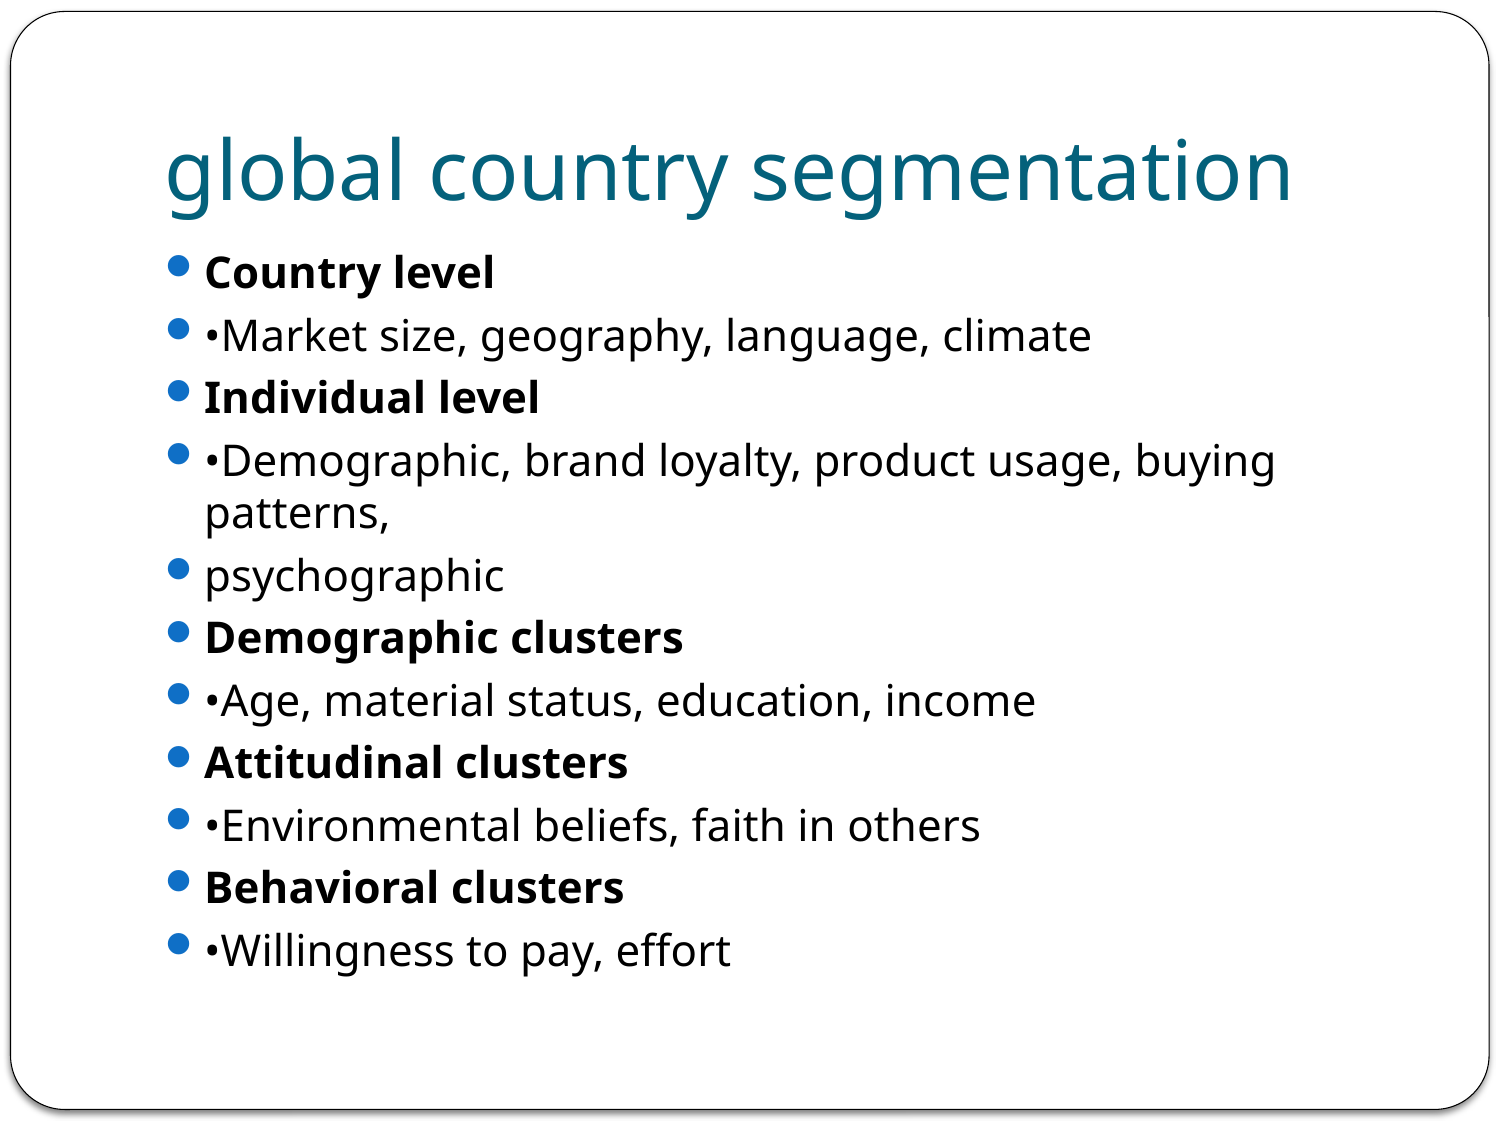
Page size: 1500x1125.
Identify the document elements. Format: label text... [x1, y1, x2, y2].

title global country segmentation [150, 45, 1425, 233]
list Country level •Market size, geography, language, climate Individual level •Demographic, brand loyalty, product usage, buying patterns, psychographic Demographic clusters •Age, material status, education, income Attitudinal clusters •Environmental beliefs, faith in others Behavioral clusters •Willingness to pay, effort [150, 237, 1425, 988]
